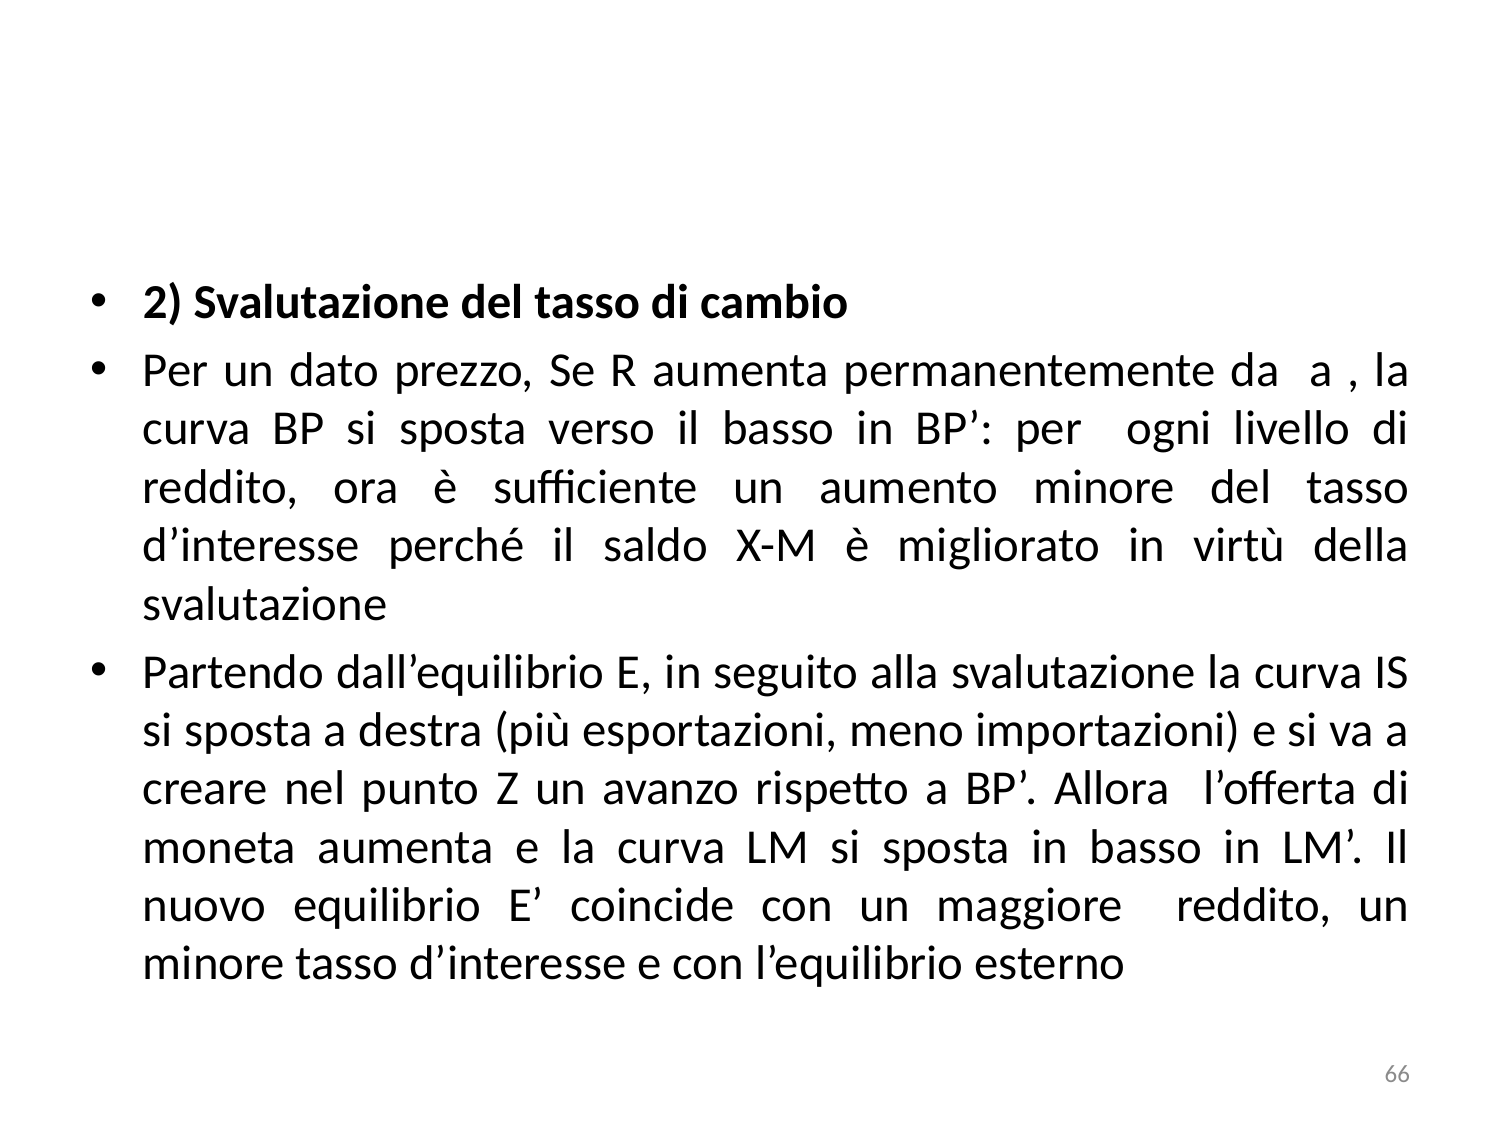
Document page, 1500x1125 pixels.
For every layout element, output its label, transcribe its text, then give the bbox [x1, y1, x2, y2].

slide_number 66 [1074, 1042, 1425, 1103]
